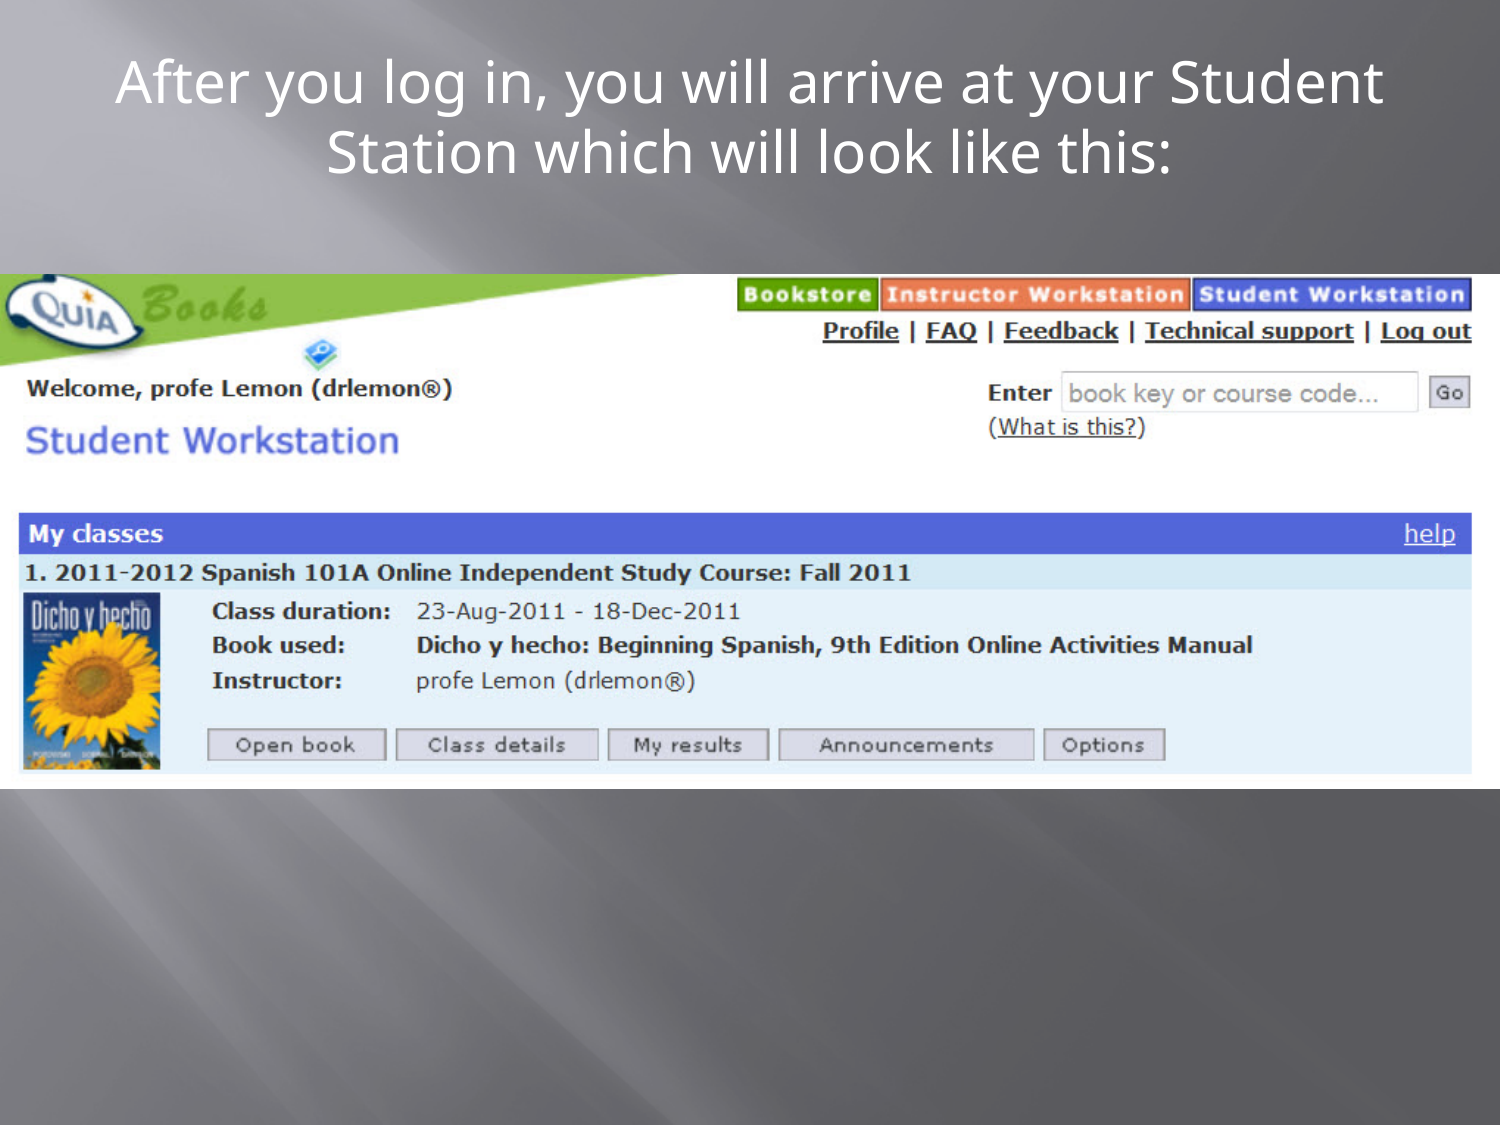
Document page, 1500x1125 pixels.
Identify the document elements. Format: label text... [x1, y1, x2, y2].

picture [0, 274, 1500, 789]
text_box After you log in, you will arrive at your Student Station which will look like this: [0, 37, 1500, 193]
